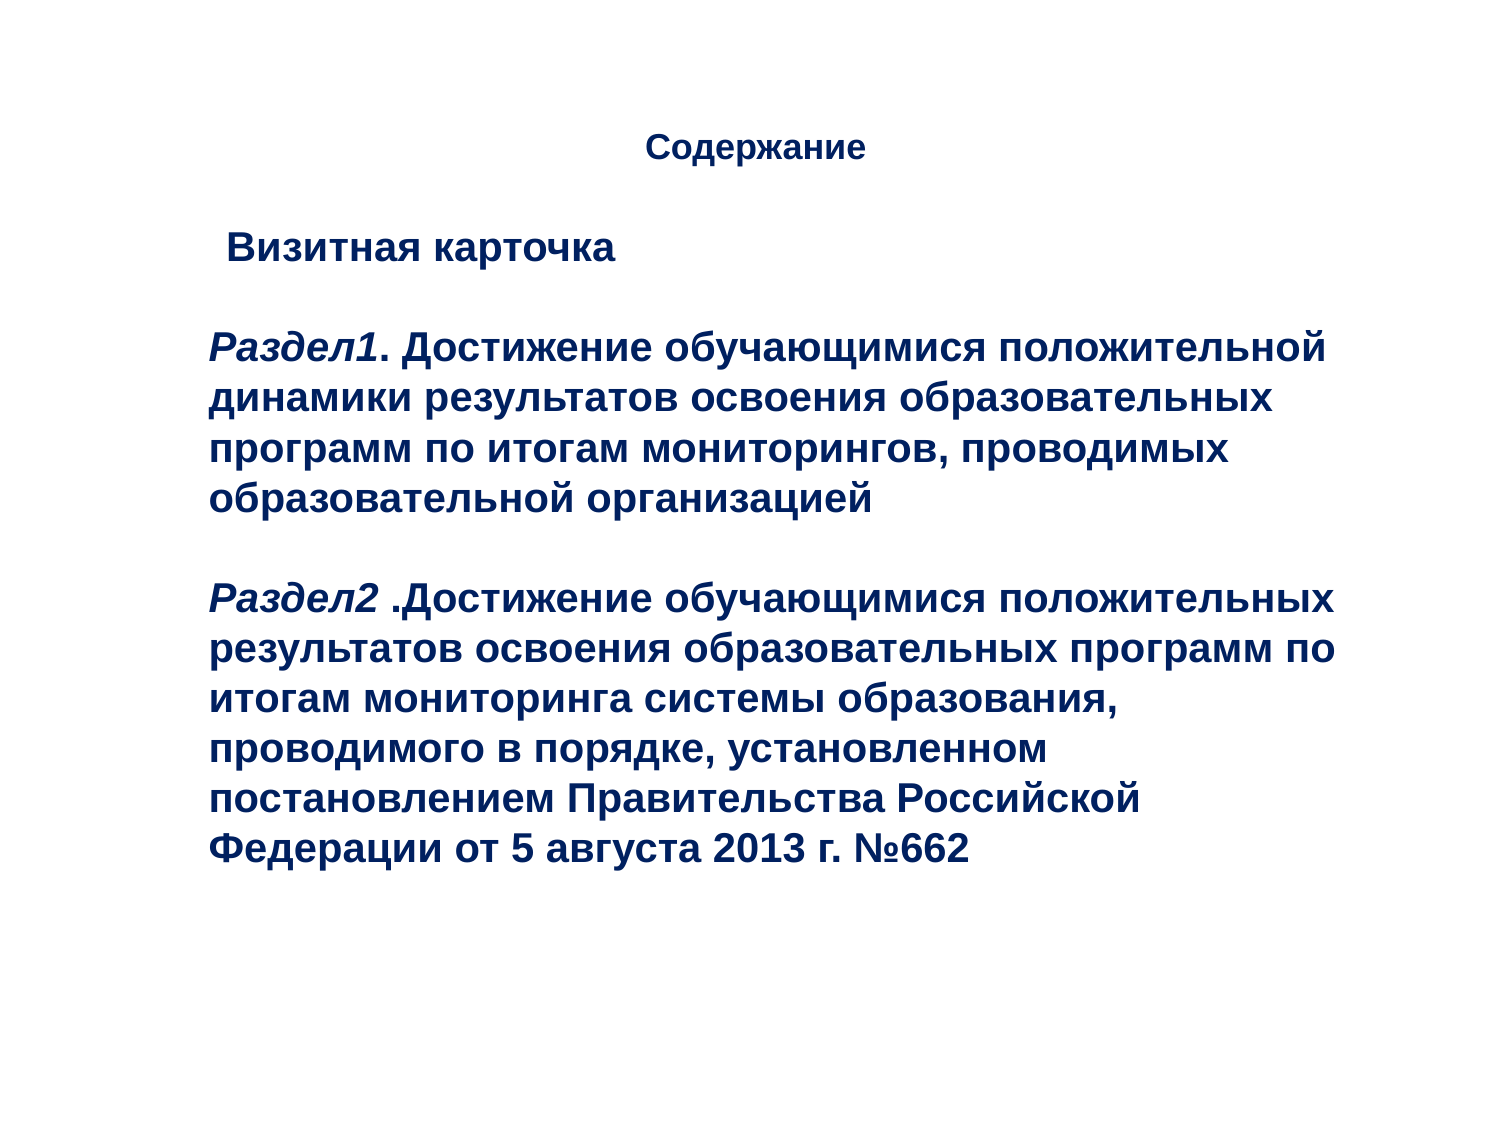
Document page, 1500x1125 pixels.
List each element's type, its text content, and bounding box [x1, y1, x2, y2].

title Визитная карточка Раздел1. Достижение обучающимися положительной динамики результатов освоения образовательных программ по итогам мониторингов, проводимых образовательной организацией Раздел2 .Достижение обучающимися положительных результатов освоения образовательных программ по итогам мониторинга системы образования, проводимого в порядке, установленном постановлением Правительства Российской Федерации от 5 августа 2013 г. №662 [118, 187, 1394, 1047]
list Содержание [118, 66, 1394, 176]
